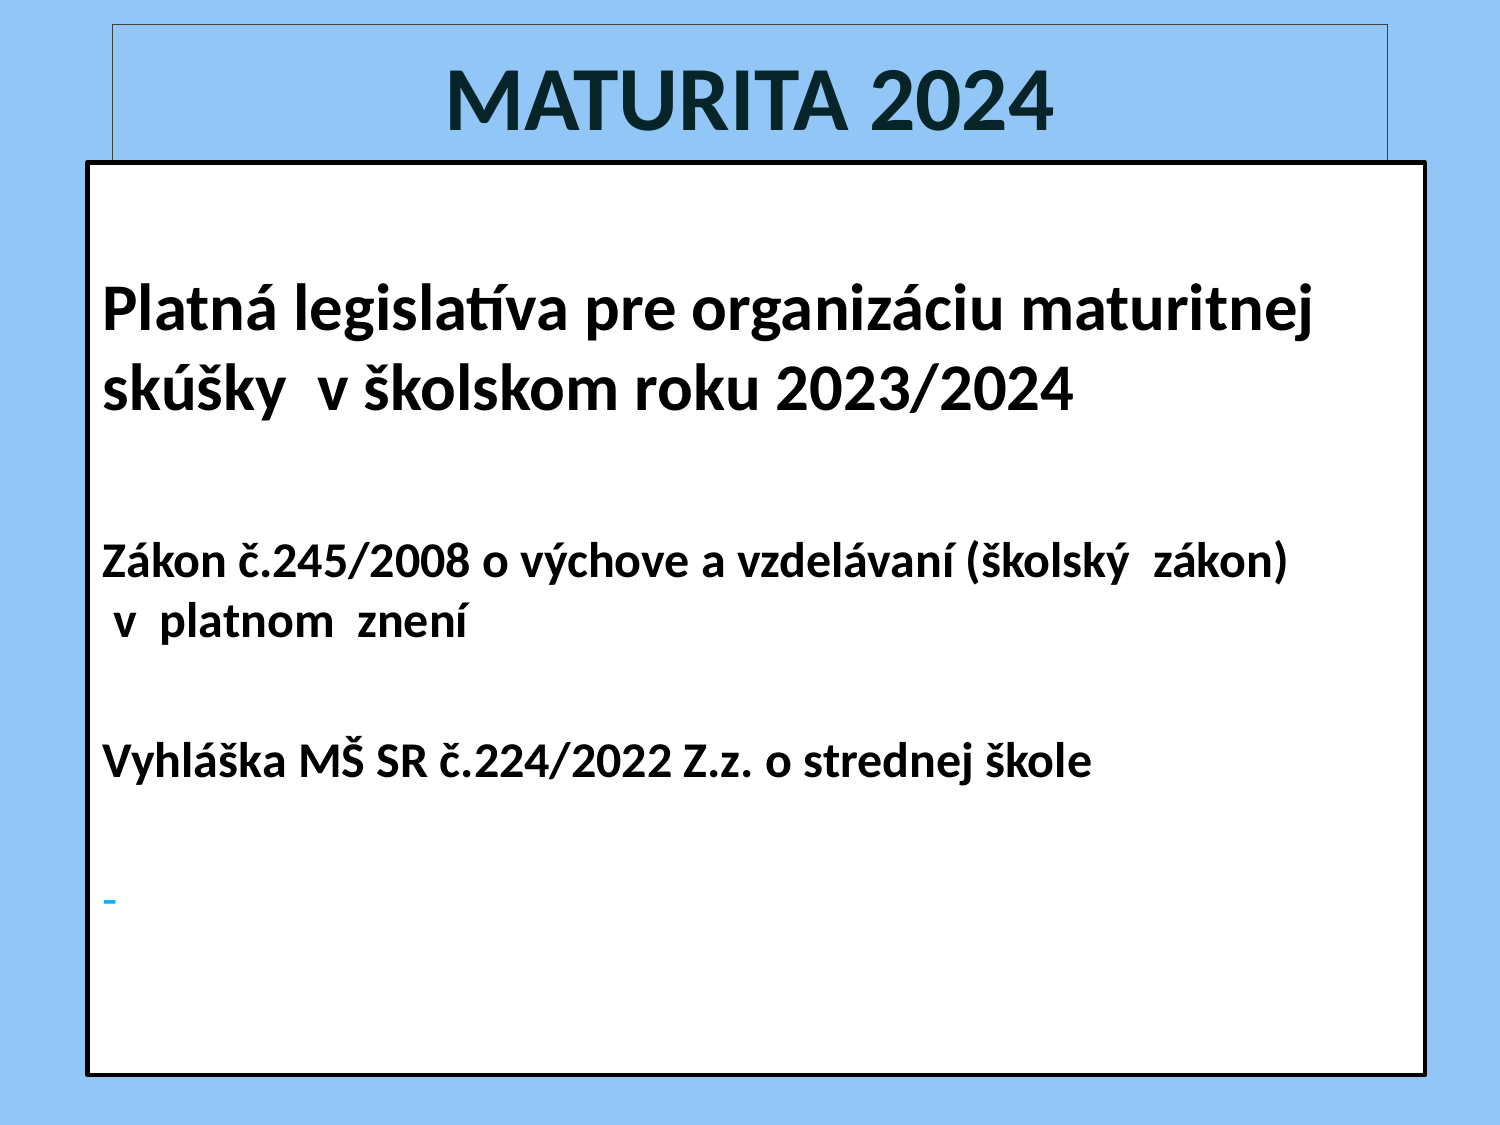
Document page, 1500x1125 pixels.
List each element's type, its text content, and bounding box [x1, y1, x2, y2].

subtitle Platná legislatíva pre organizáciu maturitnej skúšky v školskom roku 2023/2024 Zákon č.245/2008 o výchove a vzdelávaní (školský zákon) v platnom znení Vyhláška MŠ SR č.224/2022 Z.z. o strednej škole - [85, 160, 1427, 1077]
title MATURITA 2024 [112, 24, 1388, 160]
